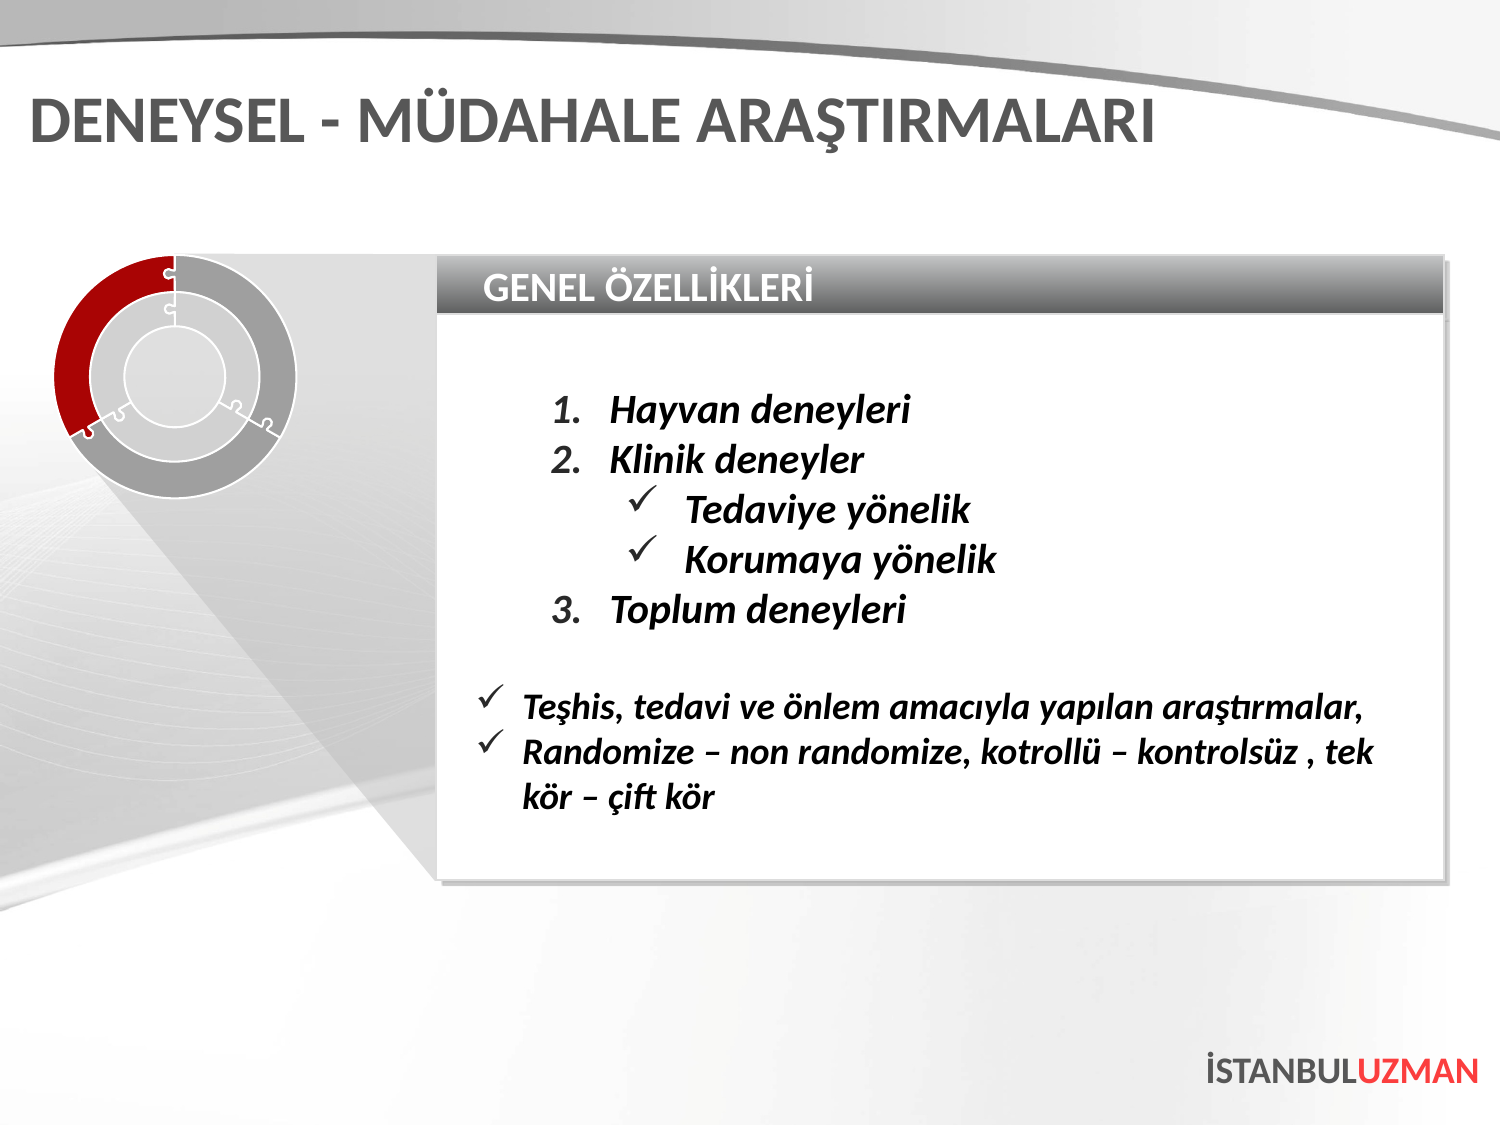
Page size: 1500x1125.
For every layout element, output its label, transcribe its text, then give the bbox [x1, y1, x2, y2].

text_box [52, 254, 297, 499]
text_box İSTANBULUZMAN [1133, 1046, 1480, 1125]
text_box [125, 253, 436, 882]
text_box Hayvan deneyleri Klinik deneyler Tedaviye yönelik Korumaya yönelik Toplum deneyleri Teşhis, tedavi ve önlem amacıyla yapılan araştırmalar, Randomize – non randomize, kotrollü – kontrolsüz , tek kör – çift kör [435, 314, 1444, 881]
text_box DENEYSEL - MÜDAHALE ARAŞTIRMALARI [29, 67, 1492, 174]
text_box GENEL ÖZELLİKLERİ [435, 255, 1444, 314]
picture [0, 0, 1500, 1125]
